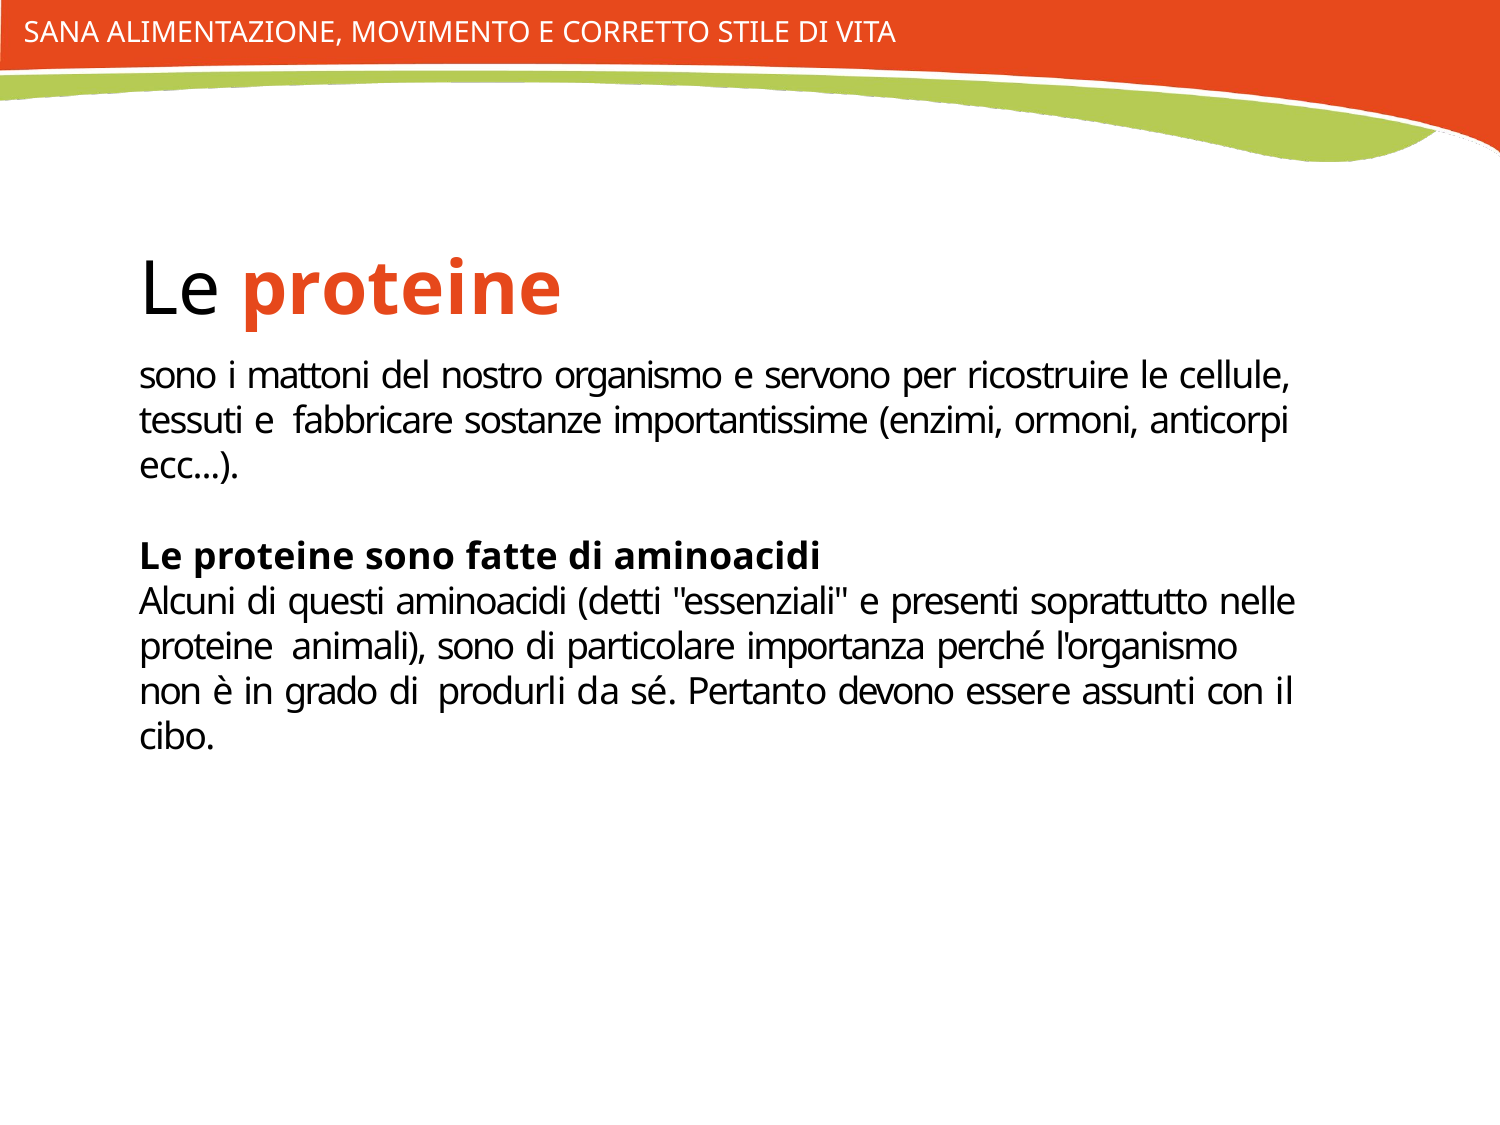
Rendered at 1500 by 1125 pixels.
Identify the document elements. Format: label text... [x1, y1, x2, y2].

title Le proteine [137, 237, 587, 428]
text_box sono i mattoni del nostro organismo e servono per ricostruire le cellule, tessuti e fabbricare sostanze importantissime (enzimi, ormoni, anticorpi ecc...). Le proteine sono fatte di aminoacidi Alcuni di questi aminoacidi (detti "essenziali" e presenti soprattutto nelle proteine animali), sono di particolare importanza perché l'organismo non è in grado di produrli da sé. Pertanto devono essere assunti con il cibo. [136, 349, 1313, 758]
picture [0, 0, 1500, 167]
